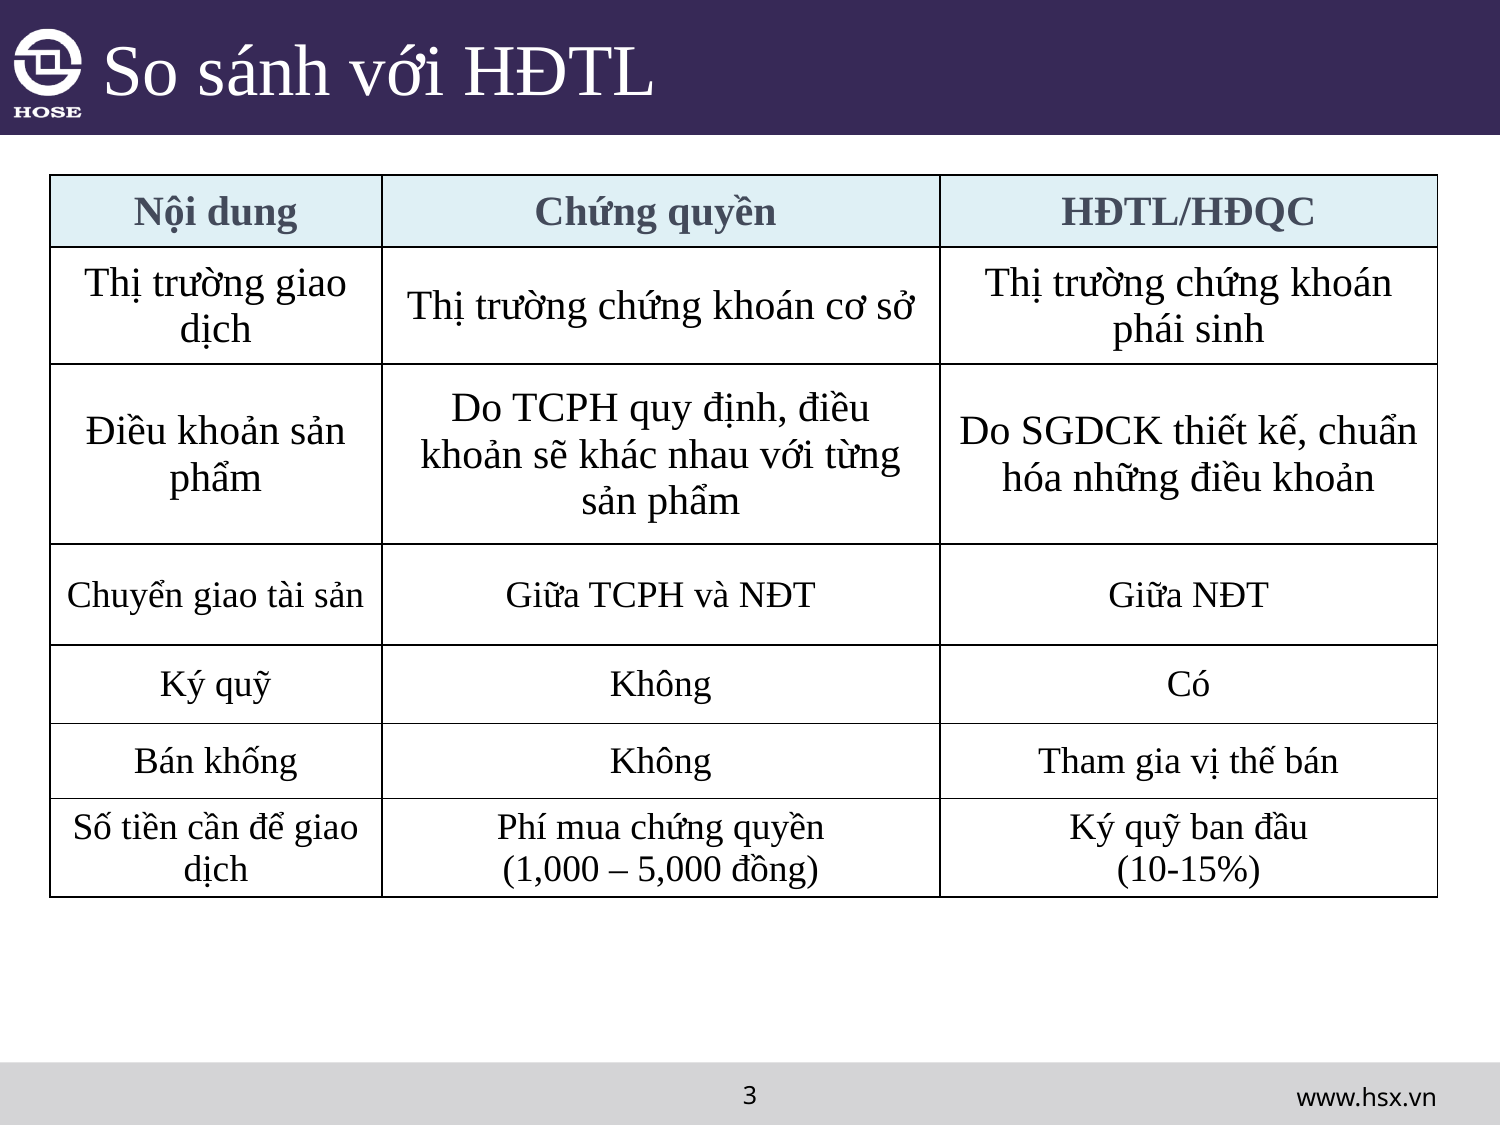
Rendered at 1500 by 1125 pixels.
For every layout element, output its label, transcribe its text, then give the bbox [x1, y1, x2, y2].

table_cell Do TCPH quy định, điều khoản sẽ khác nhau với từng sản phẩm [383, 365, 939, 543]
table_header Chứng quyền [383, 176, 939, 246]
picture [12, 24, 83, 123]
table_cell Không [383, 724, 939, 798]
table_header HĐTL/HĐQC [941, 176, 1437, 246]
table_cell Thị trường giao dịch [51, 248, 381, 363]
table_cell Thị trường chứng khoán phái sinh [941, 248, 1437, 363]
table_cell Có [941, 646, 1437, 723]
table_cell Số tiền cần để giao dịch [51, 799, 381, 896]
table_header Nội dung [51, 176, 381, 246]
table_cell Ký quỹ ban đầu (10-15%) [941, 799, 1437, 896]
slide_number 3 [624, 1072, 876, 1125]
table_cell Do SGDCK thiết kế, chuẩn hóa những điều khoản [941, 365, 1437, 543]
table_cell Phí mua chứng quyền (1,000 – 5,000 đồng) [383, 799, 939, 896]
table_cell Giữa NĐT [941, 545, 1437, 644]
table_cell Điều khoản sản phẩm [51, 365, 381, 543]
table_cell Chuyển giao tài sản [51, 545, 381, 644]
table_cell Giữa TCPH và NĐT [383, 545, 939, 644]
slide_number www.hsx.vn [1102, 1074, 1453, 1125]
title So sánh với HĐTL [87, 19, 1438, 113]
table_cell Không [383, 646, 939, 723]
table_cell Tham gia vị thế bán [941, 724, 1437, 798]
table_cell Thị trường chứng khoán cơ sở [383, 248, 939, 363]
table_cell Ký quỹ [51, 646, 381, 723]
table_cell Bán khống [51, 724, 381, 798]
